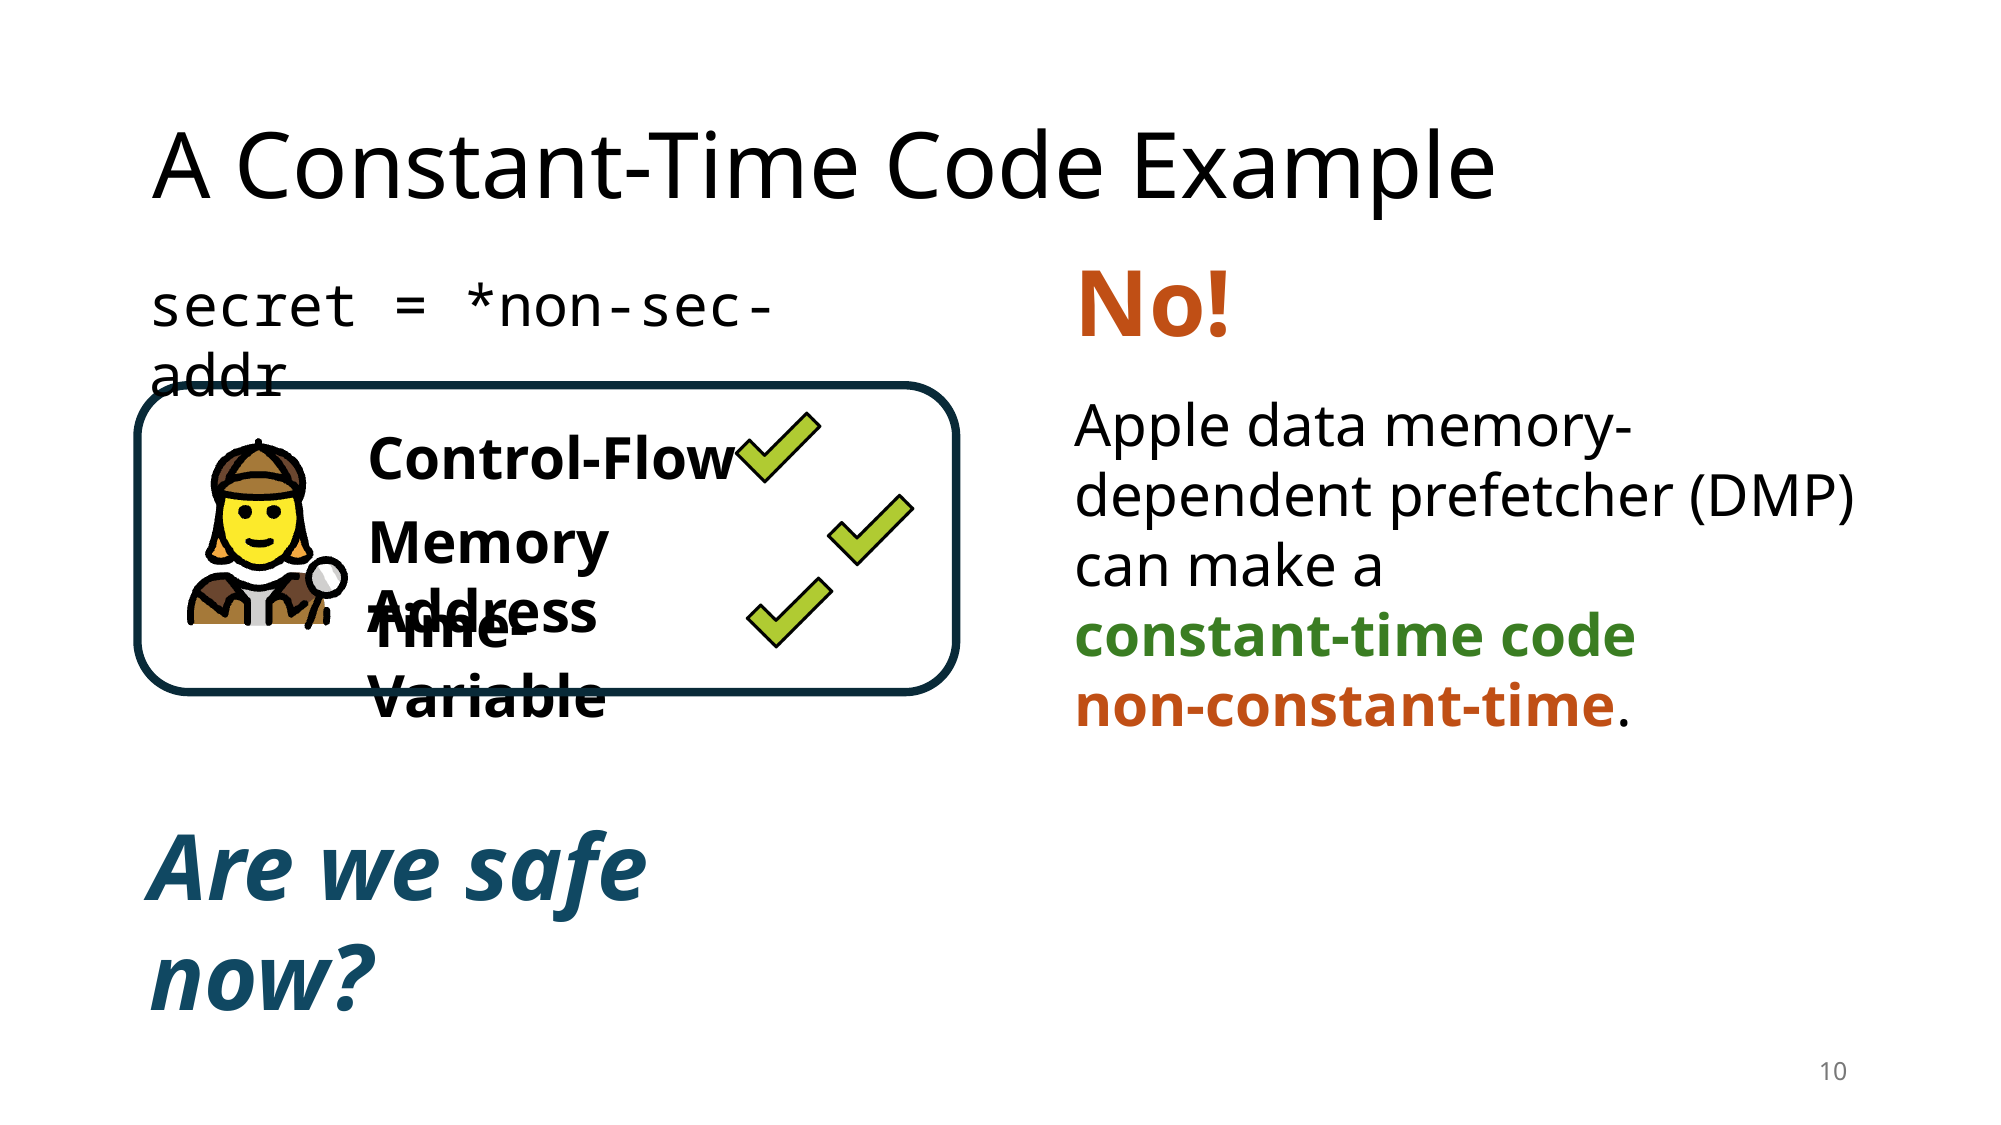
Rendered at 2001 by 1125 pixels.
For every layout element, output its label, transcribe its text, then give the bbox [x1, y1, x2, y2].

text_box Time-Variable [352, 694, 755, 737]
text_box No! [1059, 197, 1253, 380]
text_box secret = *non-sec-addr [134, 260, 908, 416]
title A Constant-Time Code Example [137, 59, 1627, 278]
picture [719, 387, 930, 671]
text_box Apple data memory-dependent prefetcher (DMP) can make a constant-time code non-constant-time. [1059, 380, 1911, 746]
picture [134, 414, 392, 672]
text_box Are we safe now? [134, 801, 906, 1037]
text_box [145, 383, 958, 694]
slide_number 10 [1412, 1042, 1863, 1103]
